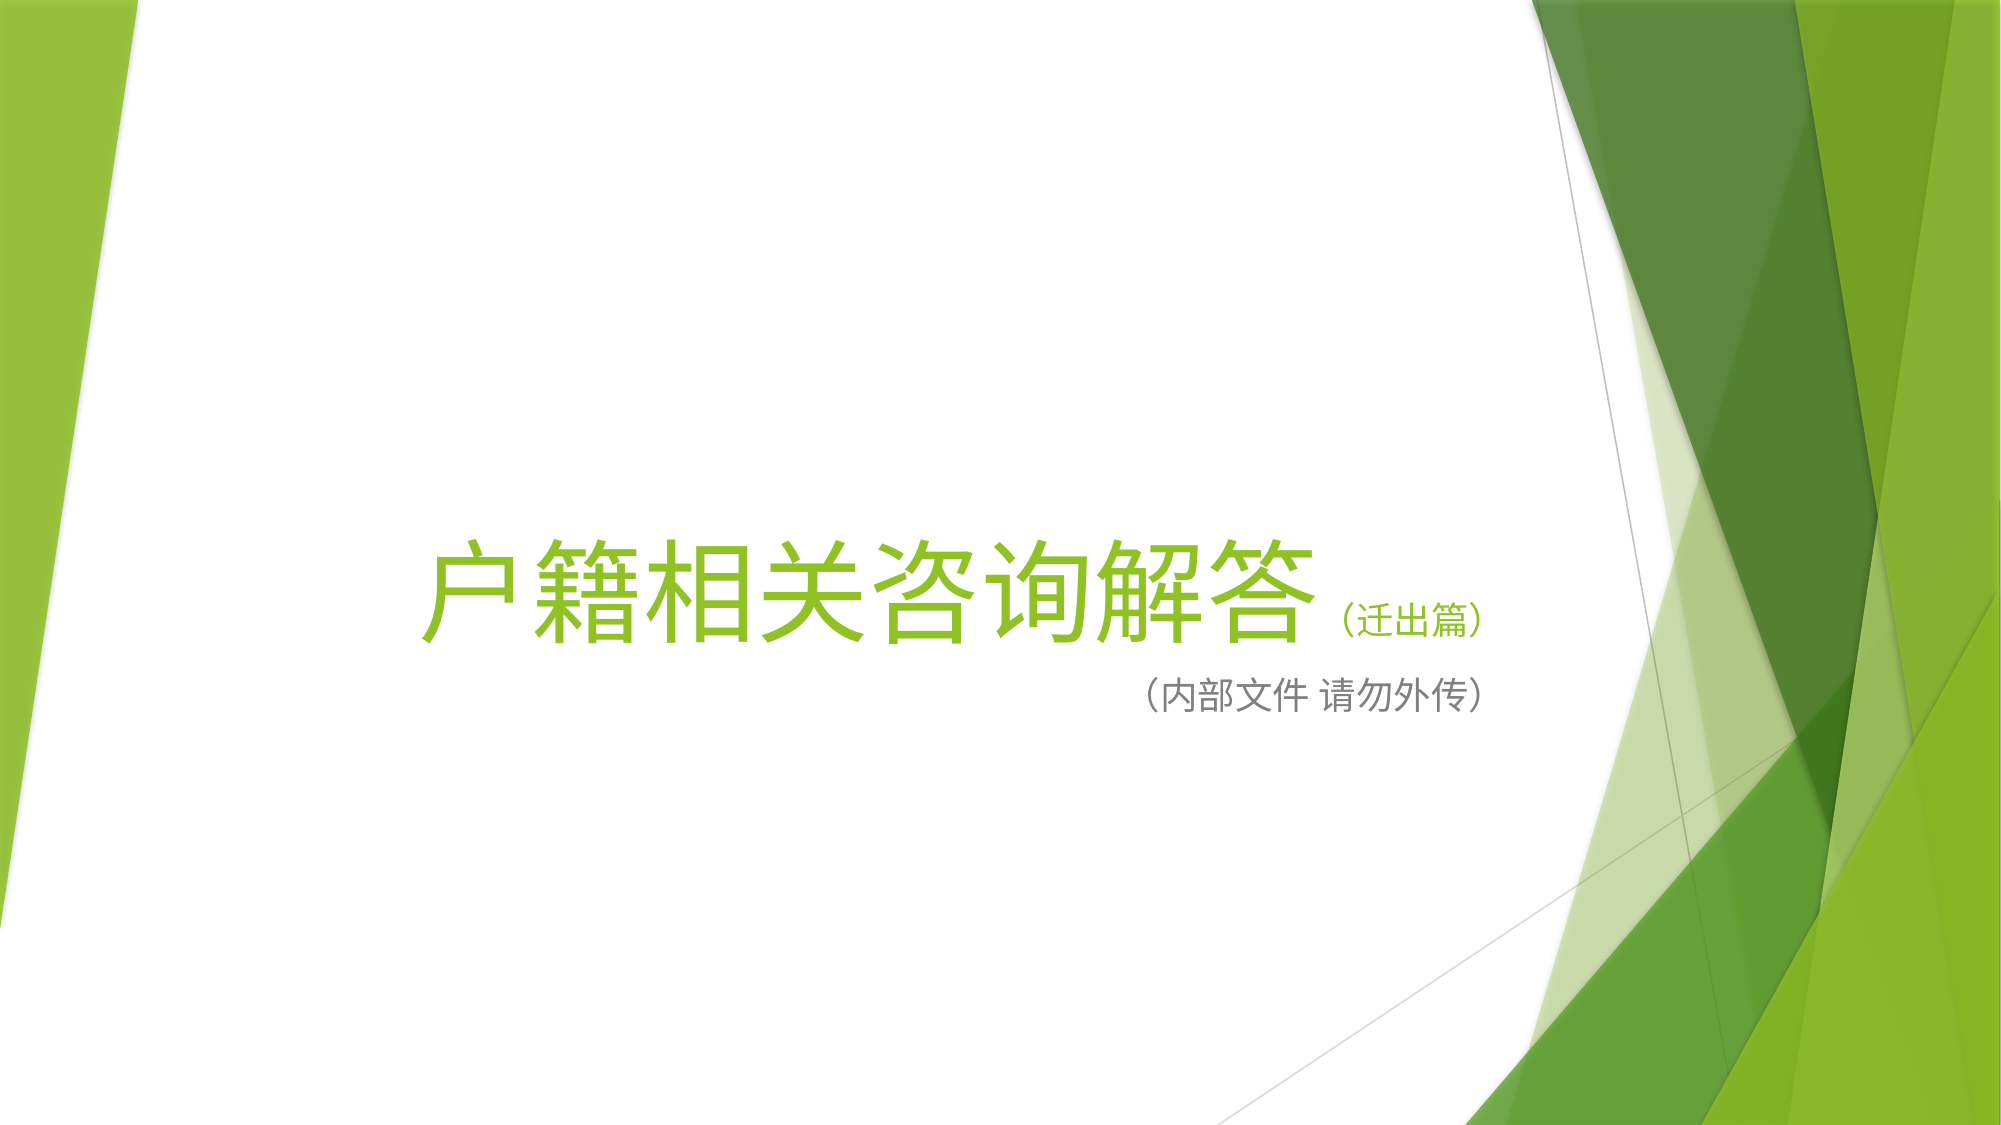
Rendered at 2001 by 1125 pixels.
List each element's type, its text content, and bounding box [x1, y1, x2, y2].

subtitle （内部文件 请勿外传） [247, 664, 1522, 845]
title 户籍相关咨询解答（迁出篇） [247, 394, 1522, 664]
